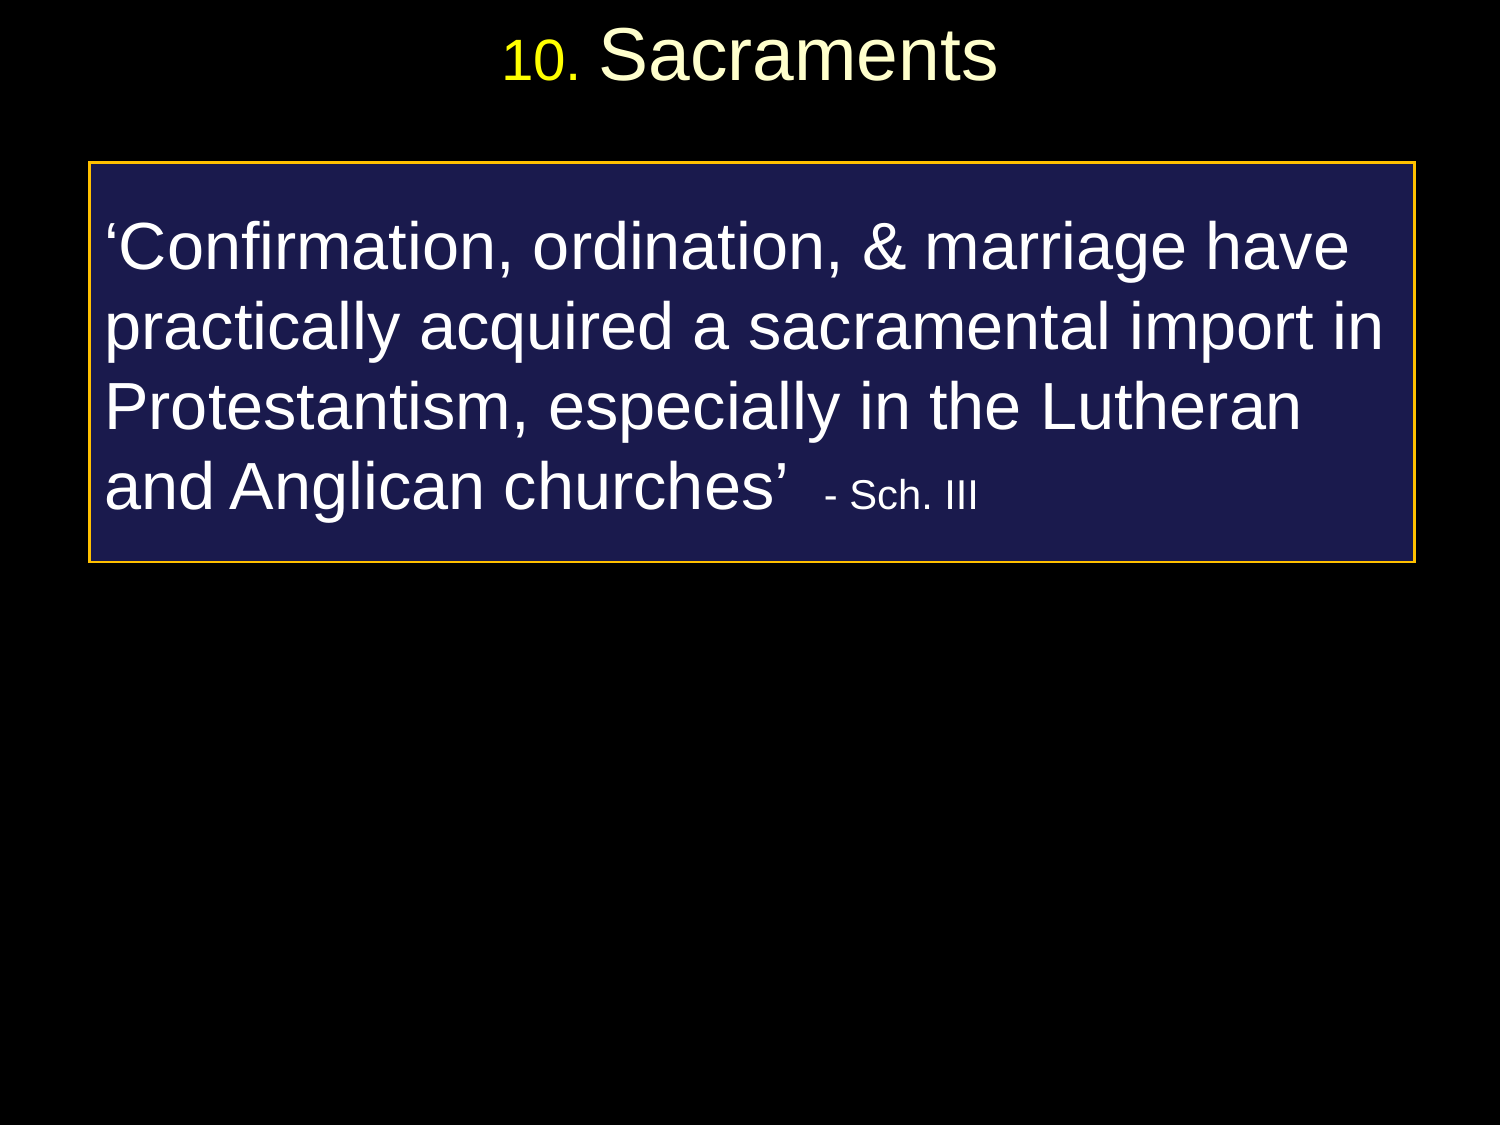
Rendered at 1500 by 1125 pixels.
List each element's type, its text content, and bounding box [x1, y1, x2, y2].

title 10. Sacraments [75, 0, 1425, 100]
list [39, 149, 1465, 1050]
text_box ‘Confirmation, ordination, & marriage have practically acquired a sacramental import in Protestantism, especially in the Lutheran and Anglican churches’ - Sch. III [88, 161, 1416, 563]
